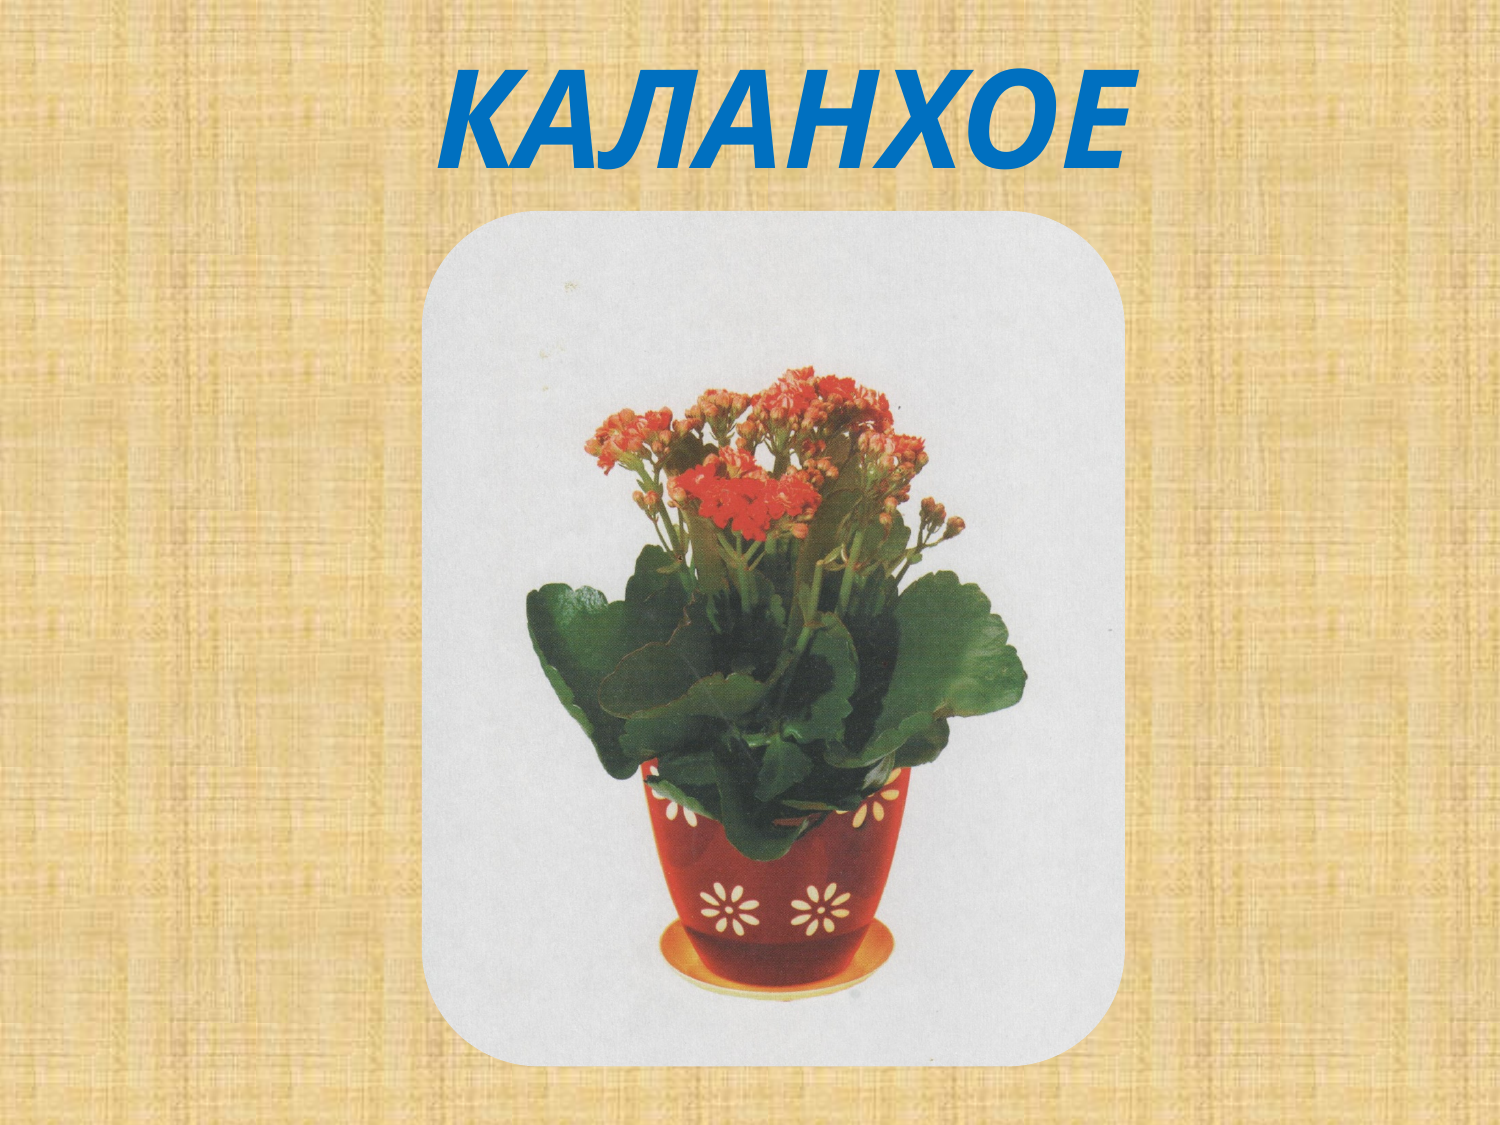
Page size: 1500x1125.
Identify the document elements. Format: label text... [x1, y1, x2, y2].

text_box КАЛАНХОЕ [328, 23, 1243, 204]
picture [0, 0, 1500, 1125]
